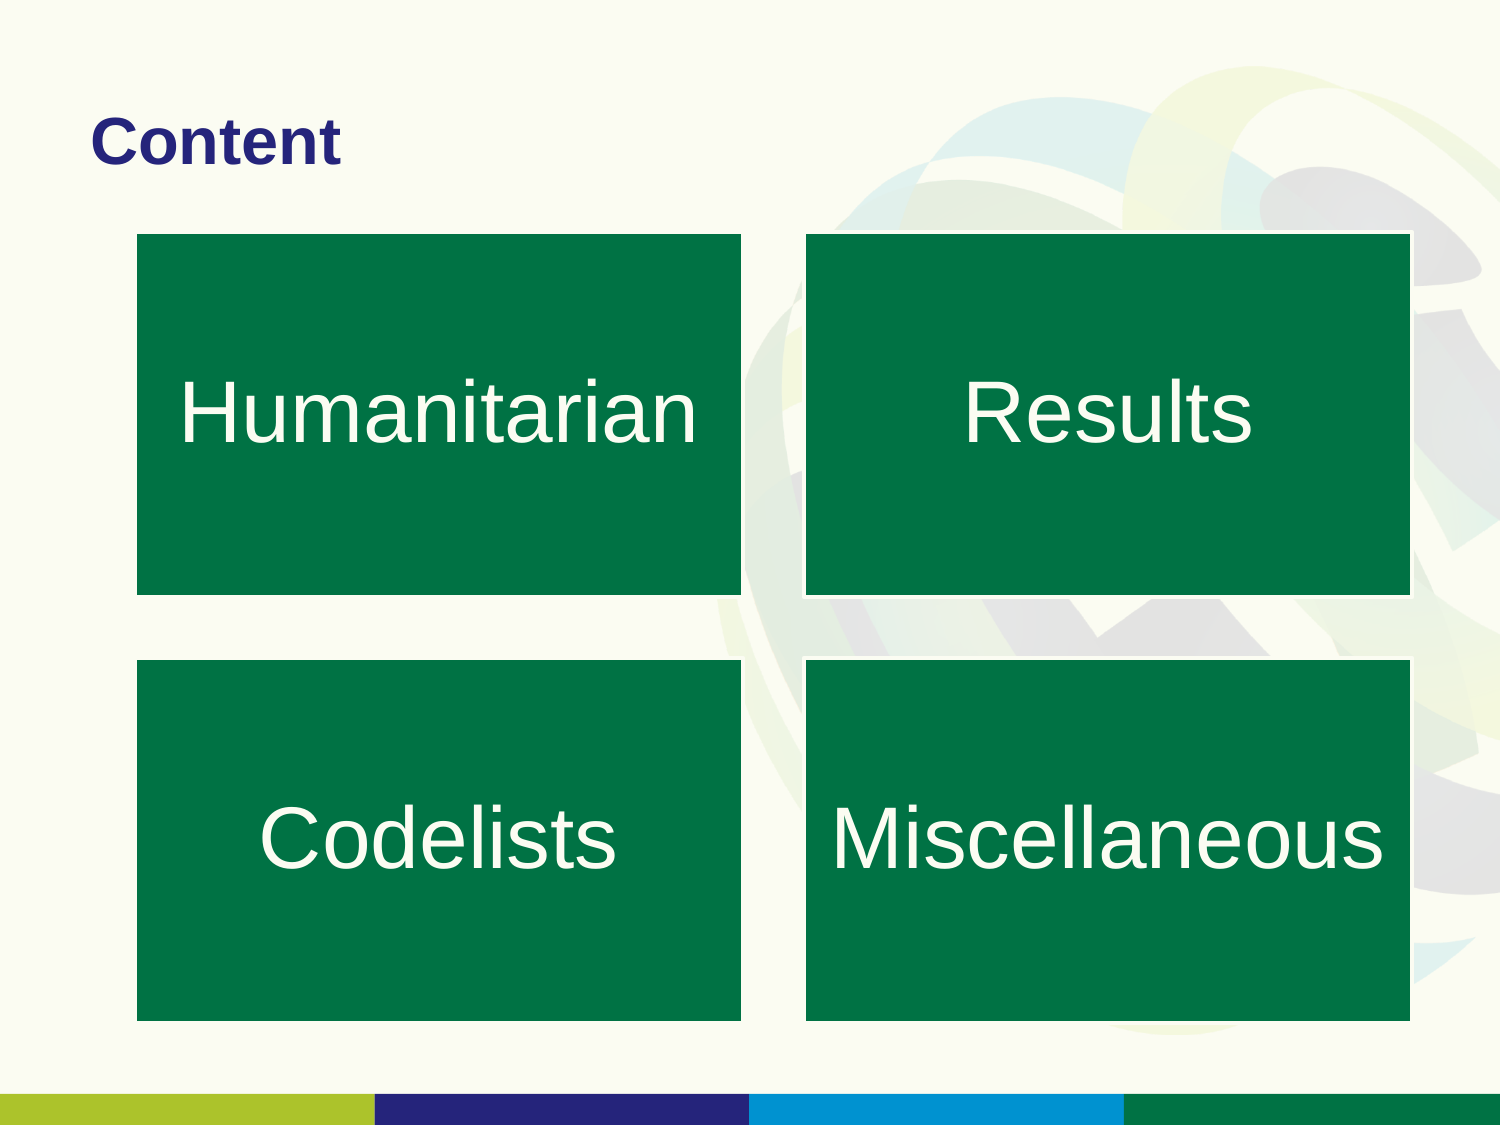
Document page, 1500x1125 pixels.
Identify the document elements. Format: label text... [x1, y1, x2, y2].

title Content [75, 66, 1425, 209]
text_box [100, 231, 1448, 1024]
picture [714, 66, 1500, 1035]
